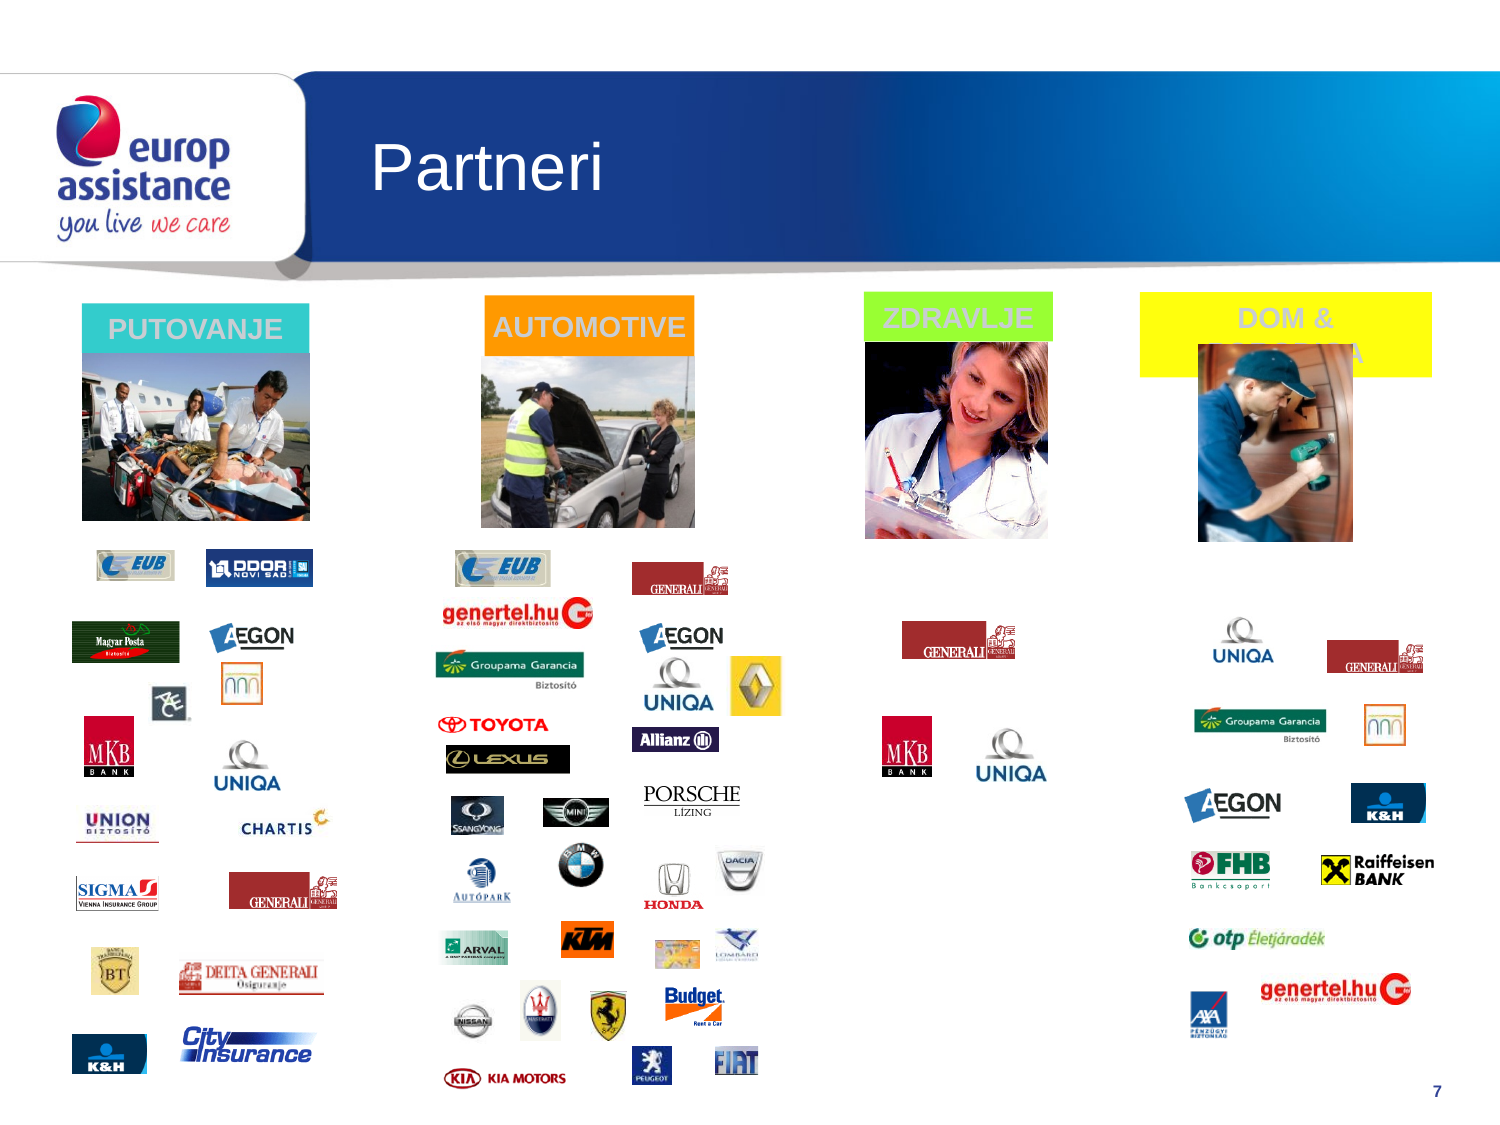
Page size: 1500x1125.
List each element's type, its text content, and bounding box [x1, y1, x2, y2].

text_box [431, 295, 786, 1095]
text_box ZDRAVLJE [863, 291, 1053, 342]
text_box DOM & PORODICA [1139, 292, 1432, 378]
title Partneri [370, 74, 1443, 263]
slide_number 7 [1376, 1059, 1443, 1102]
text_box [72, 303, 337, 1075]
picture [0, 0, 1500, 1125]
